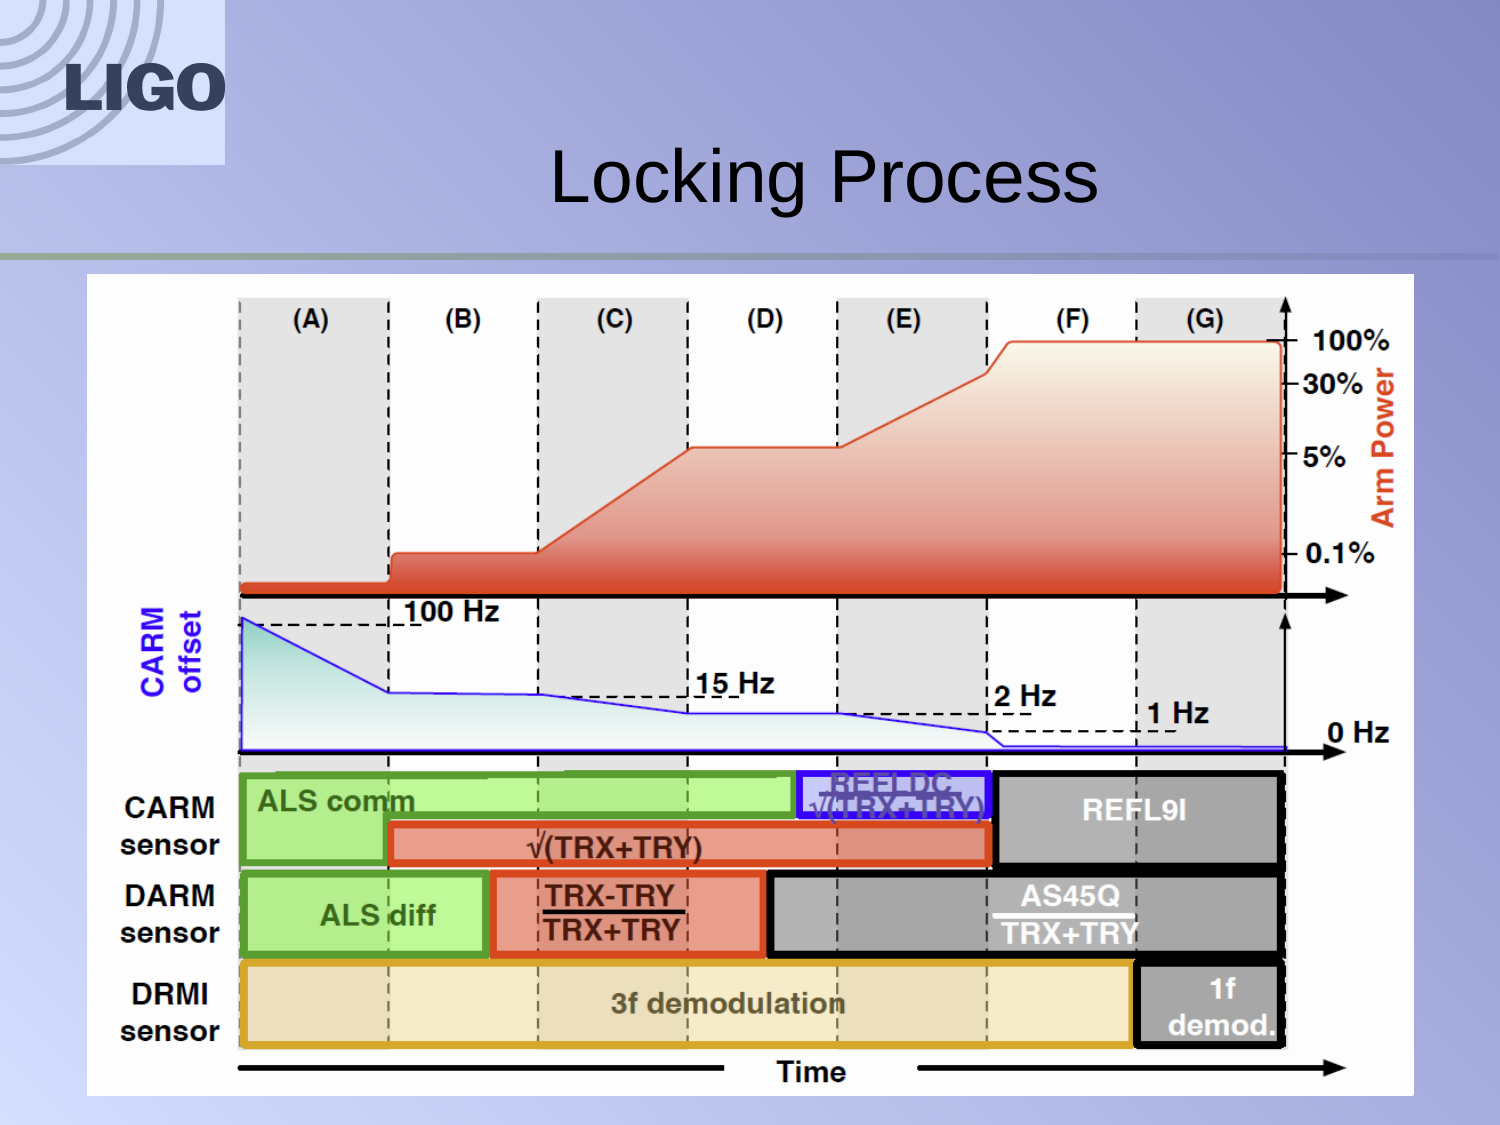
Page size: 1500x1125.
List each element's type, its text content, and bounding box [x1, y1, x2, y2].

title Locking Process [262, 37, 1388, 226]
picture [87, 274, 1414, 1096]
